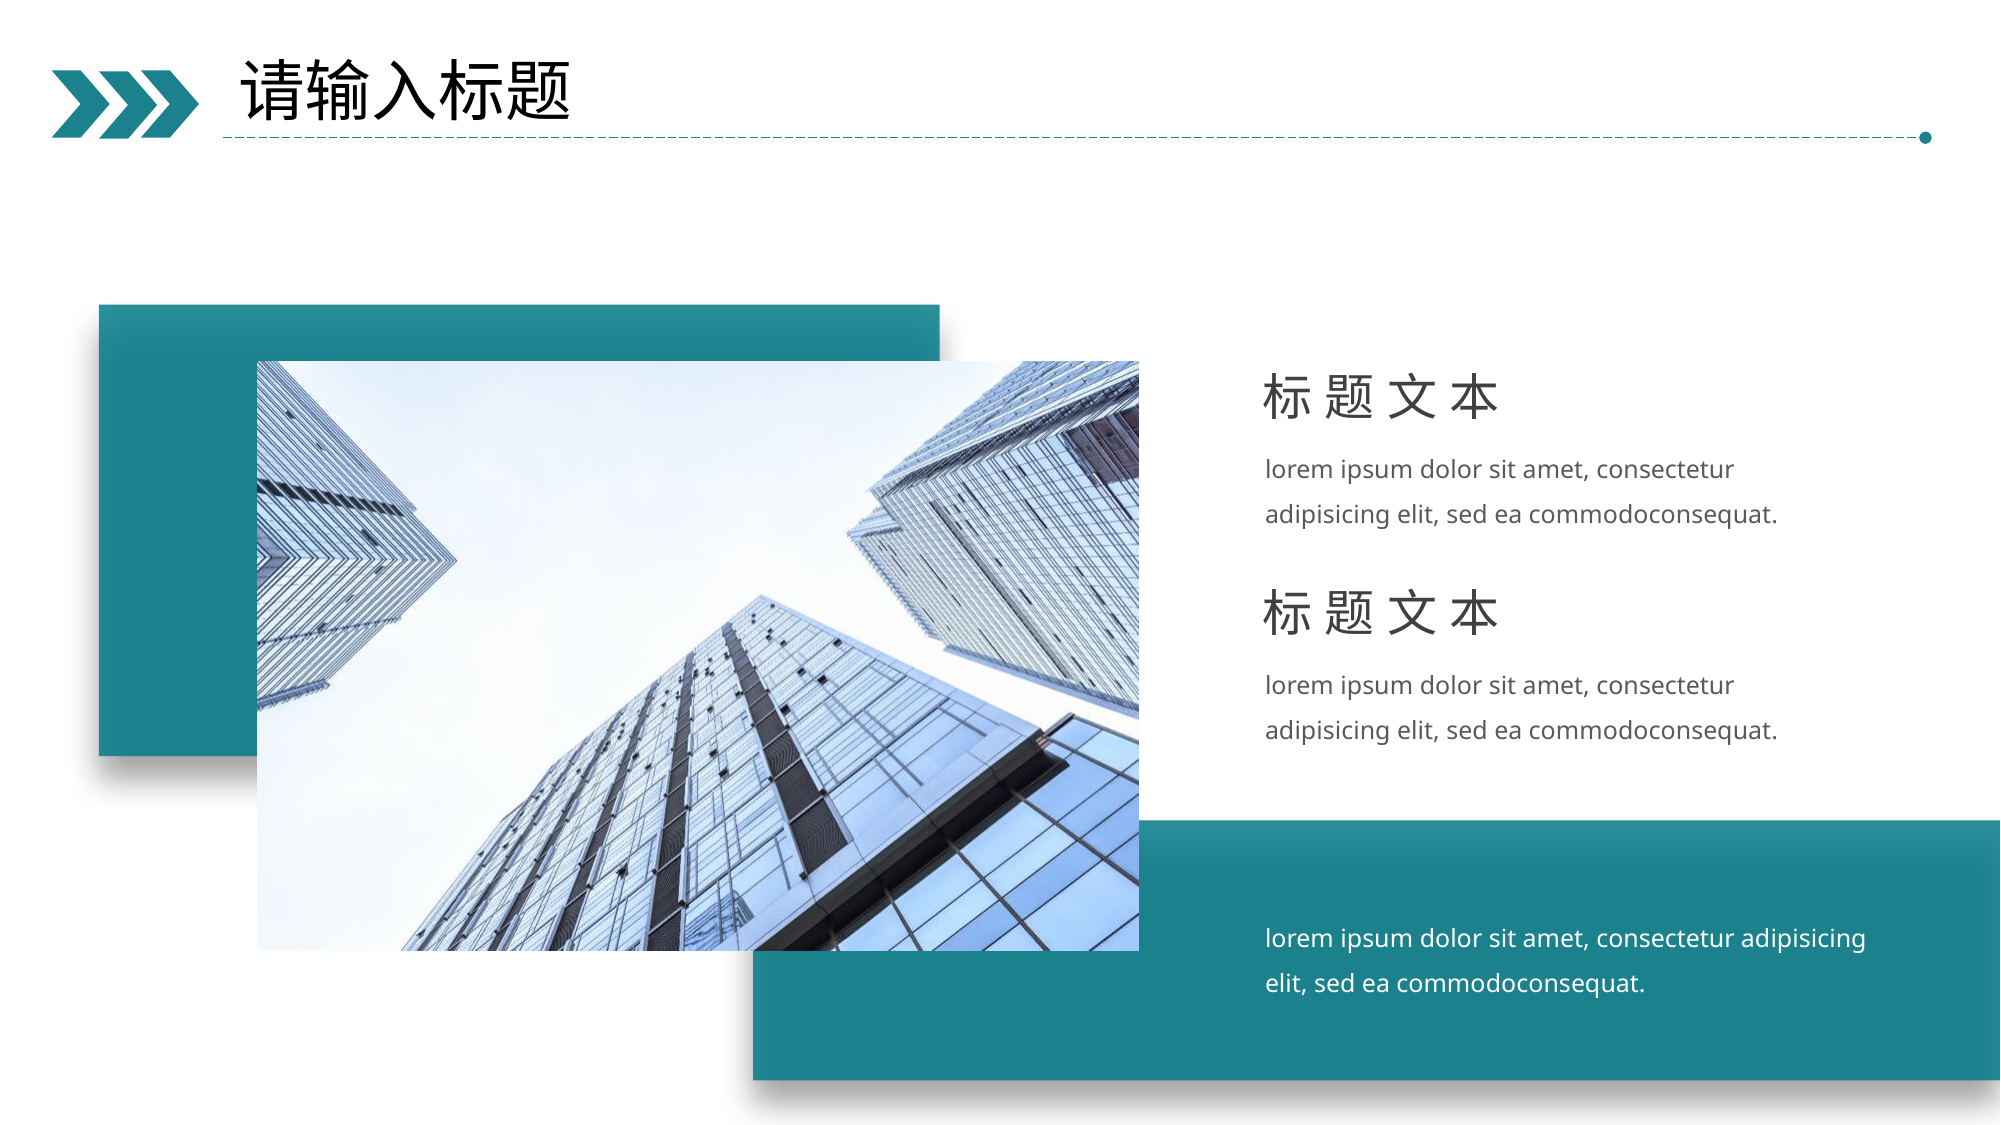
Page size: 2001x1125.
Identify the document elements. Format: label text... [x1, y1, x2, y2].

text_box 标题文本 [1247, 573, 1624, 649]
text_box [98, 304, 941, 757]
text_box [96, 70, 159, 140]
text_box [138, 69, 201, 139]
text_box 标题文本 [1247, 358, 1614, 433]
text_box [49, 69, 112, 139]
text_box lorem ipsum dolor sit amet, consectetur adipisicing elit, sed ea commodoconsequat. [1250, 899, 1902, 1005]
text_box [752, 819, 2000, 1082]
text_box 请输入标题 [223, 41, 587, 137]
text_box lorem ipsum dolor sit amet, consectetur adipisicing elit, sed ea commodoconsequat. [1250, 646, 1842, 752]
picture [257, 361, 1139, 951]
text_box lorem ipsum dolor sit amet, consectetur adipisicing elit, sed ea commodoconsequat. [1250, 431, 1842, 536]
